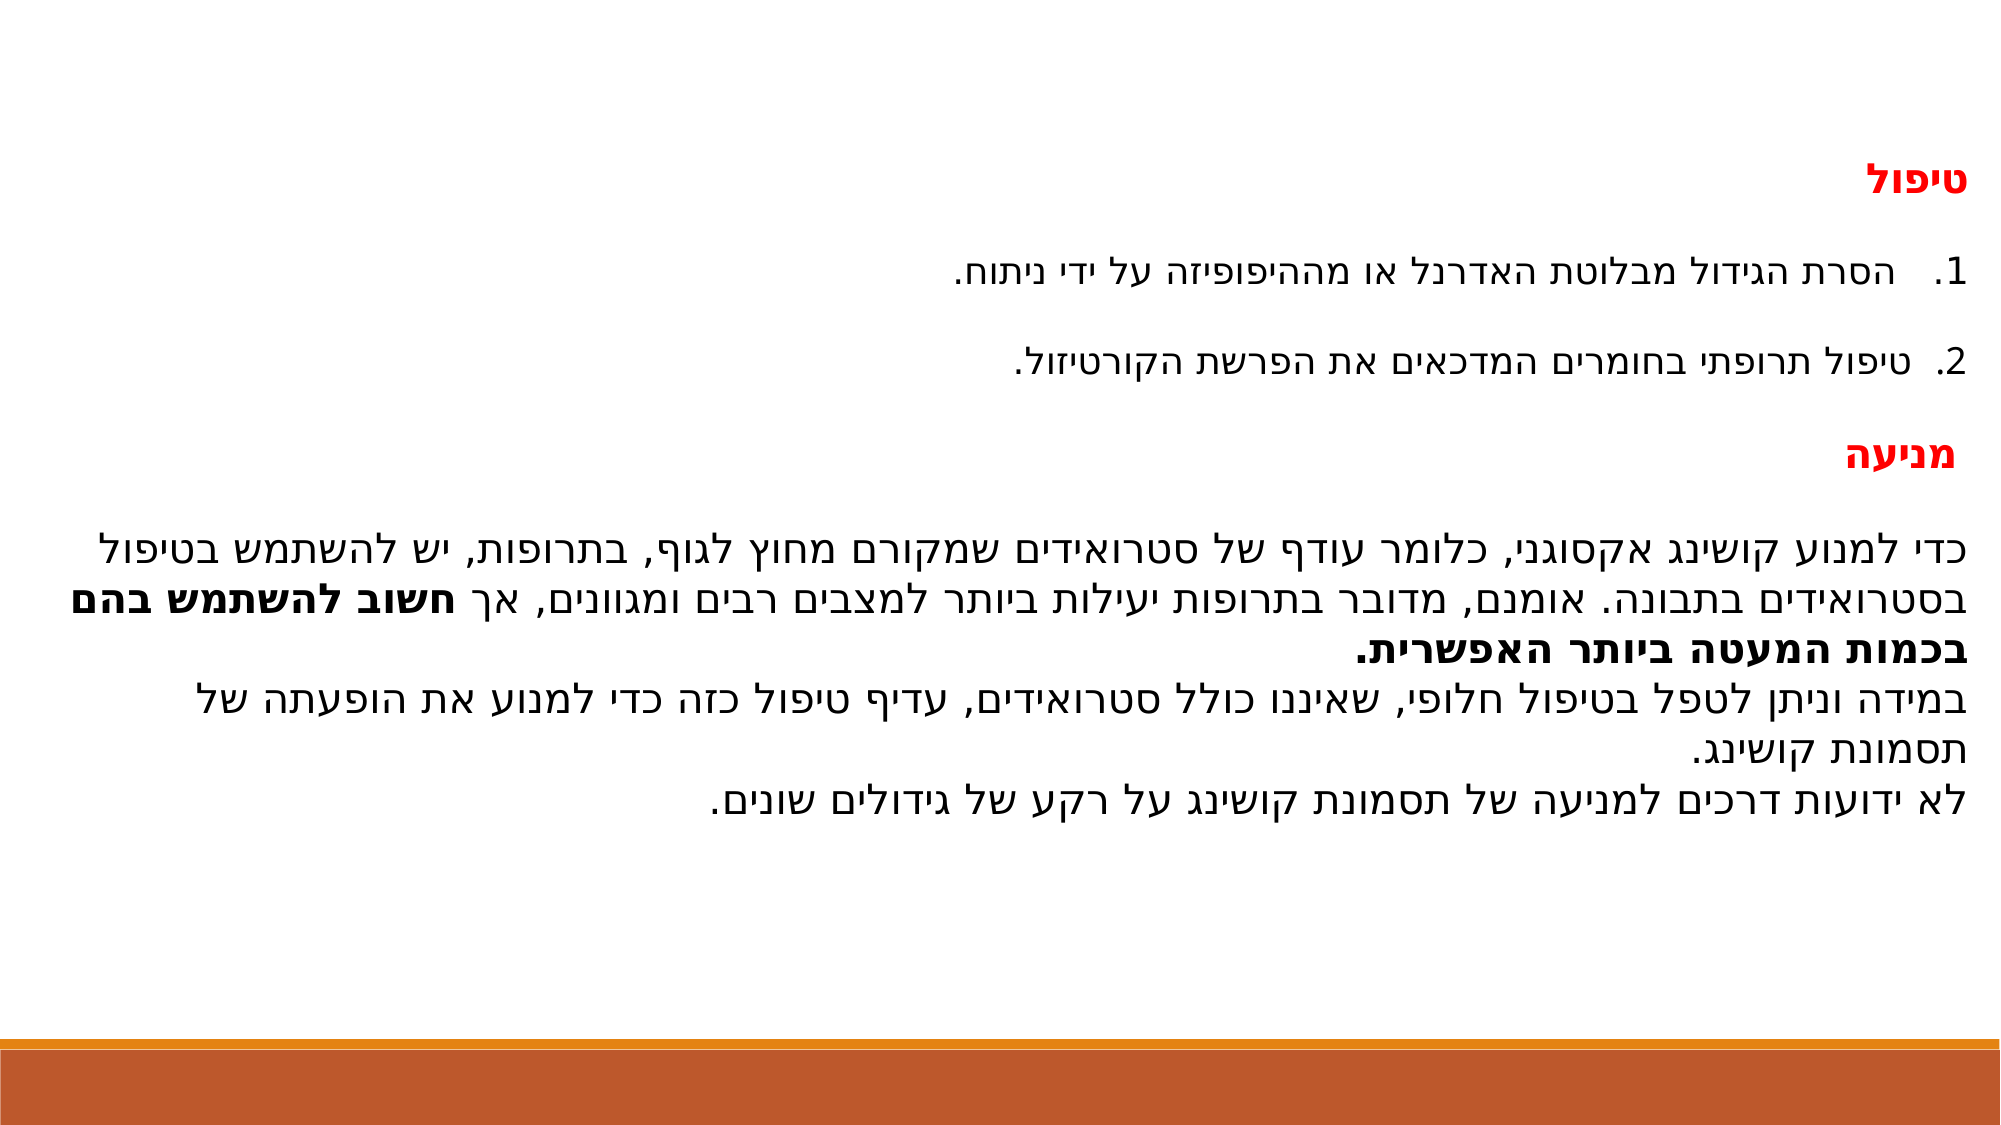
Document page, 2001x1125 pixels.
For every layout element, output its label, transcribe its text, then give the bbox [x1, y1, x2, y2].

text_box טיפול 1. הסרת הגידול מבלוטת האדרנל או מההיפופיזה על ידי ניתוח. טיפול תרופתי בחומרים המדכאים את הפרשת הקורטיזול. מניעה כדי למנוע קושינג אקסוגני, כלומר עודף של סטרואידים שמקורם מחוץ לגוף, בתרופות, יש להשתמש בטיפול בסטרואידים בתבונה. אומנם, מדובר בתרופות יעילות ביותר למצבים רבים ומגוונים, אך חשוב להשתמש בהם בכמות המעטה ביותר האפשרית. במידה וניתן לטפל בטיפול חלופי, שאיננו כולל סטרואידים, עדיף טיפול כזה כדי למנוע את הופעתה של תסמונת קושינג. לא ידועות דרכים למניעה של תסמונת קושינג על רקע של גידולים שונים. [33, 104, 1984, 910]
